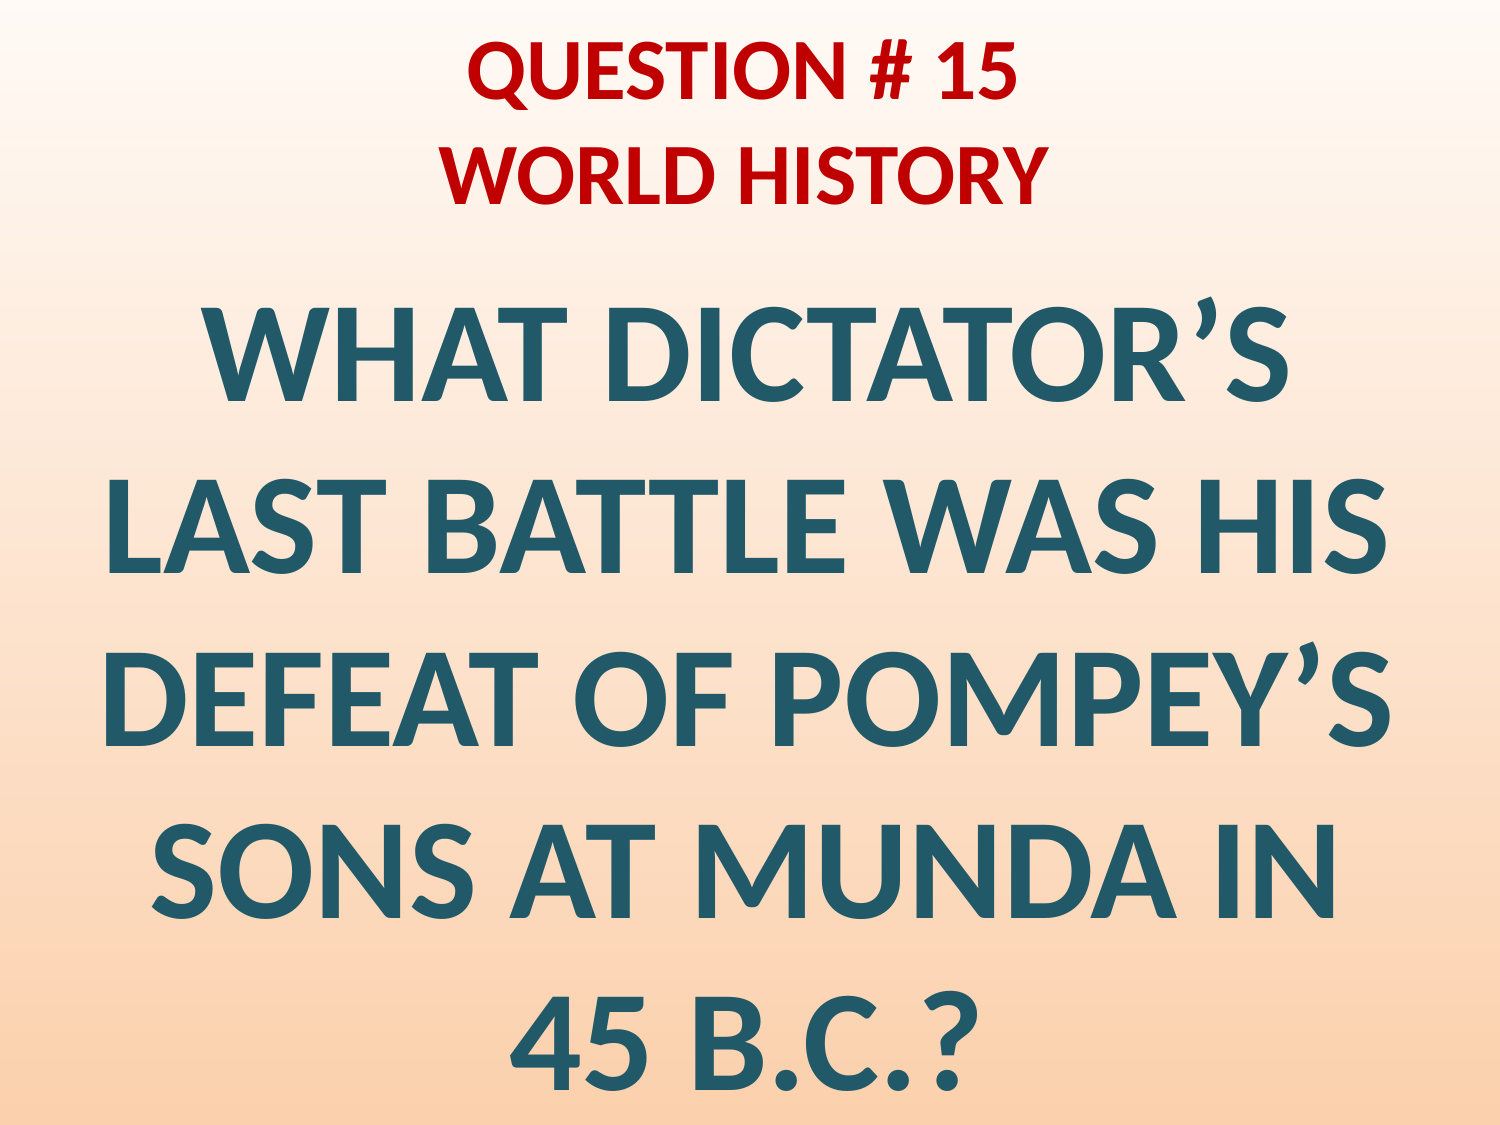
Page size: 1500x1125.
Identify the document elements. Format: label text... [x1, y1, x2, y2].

title QUESTION # 15 WORLD HISTORY [49, 0, 1438, 126]
text_box WHAT DICTATOR’S LAST BATTLE WAS HIS DEFEAT OF POMPEY’S SONS AT MUNDA IN 45 B.C.? [50, 249, 1444, 930]
